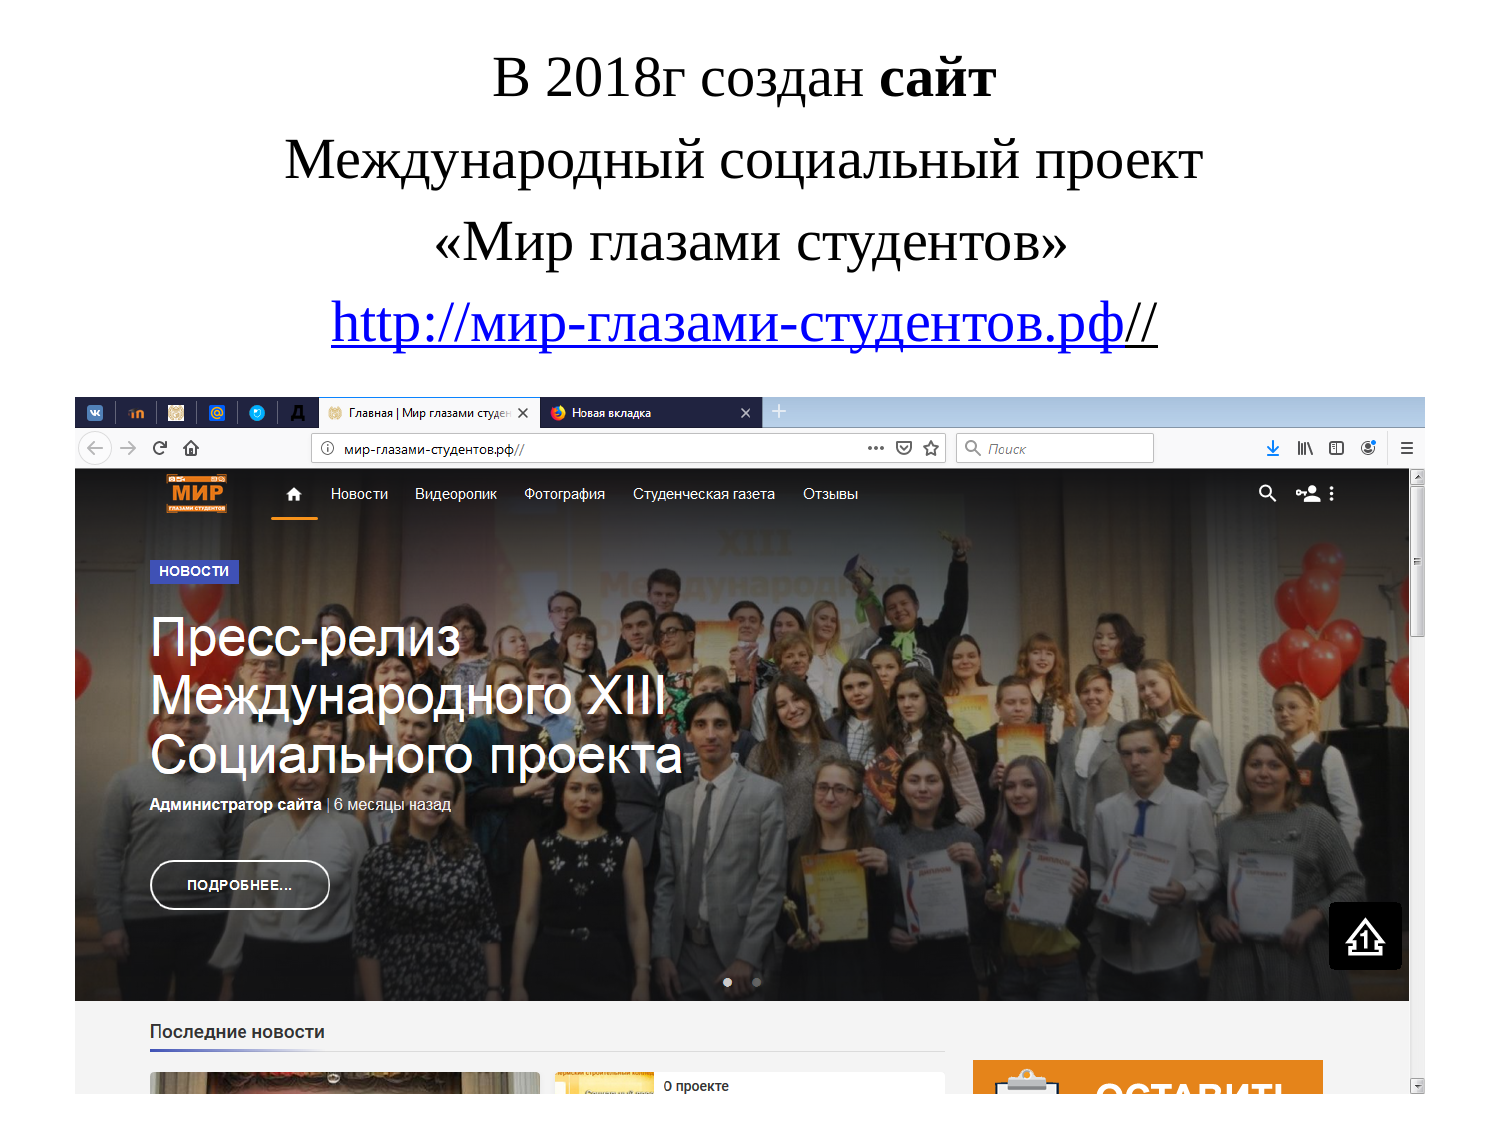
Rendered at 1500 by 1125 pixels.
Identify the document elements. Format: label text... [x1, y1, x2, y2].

picture [74, 396, 1426, 1095]
list В 2018г создан сайт Международный социальный проект «Мир глазами студентов» http://мир-глазами-студентов.рф// [76, 30, 1427, 398]
